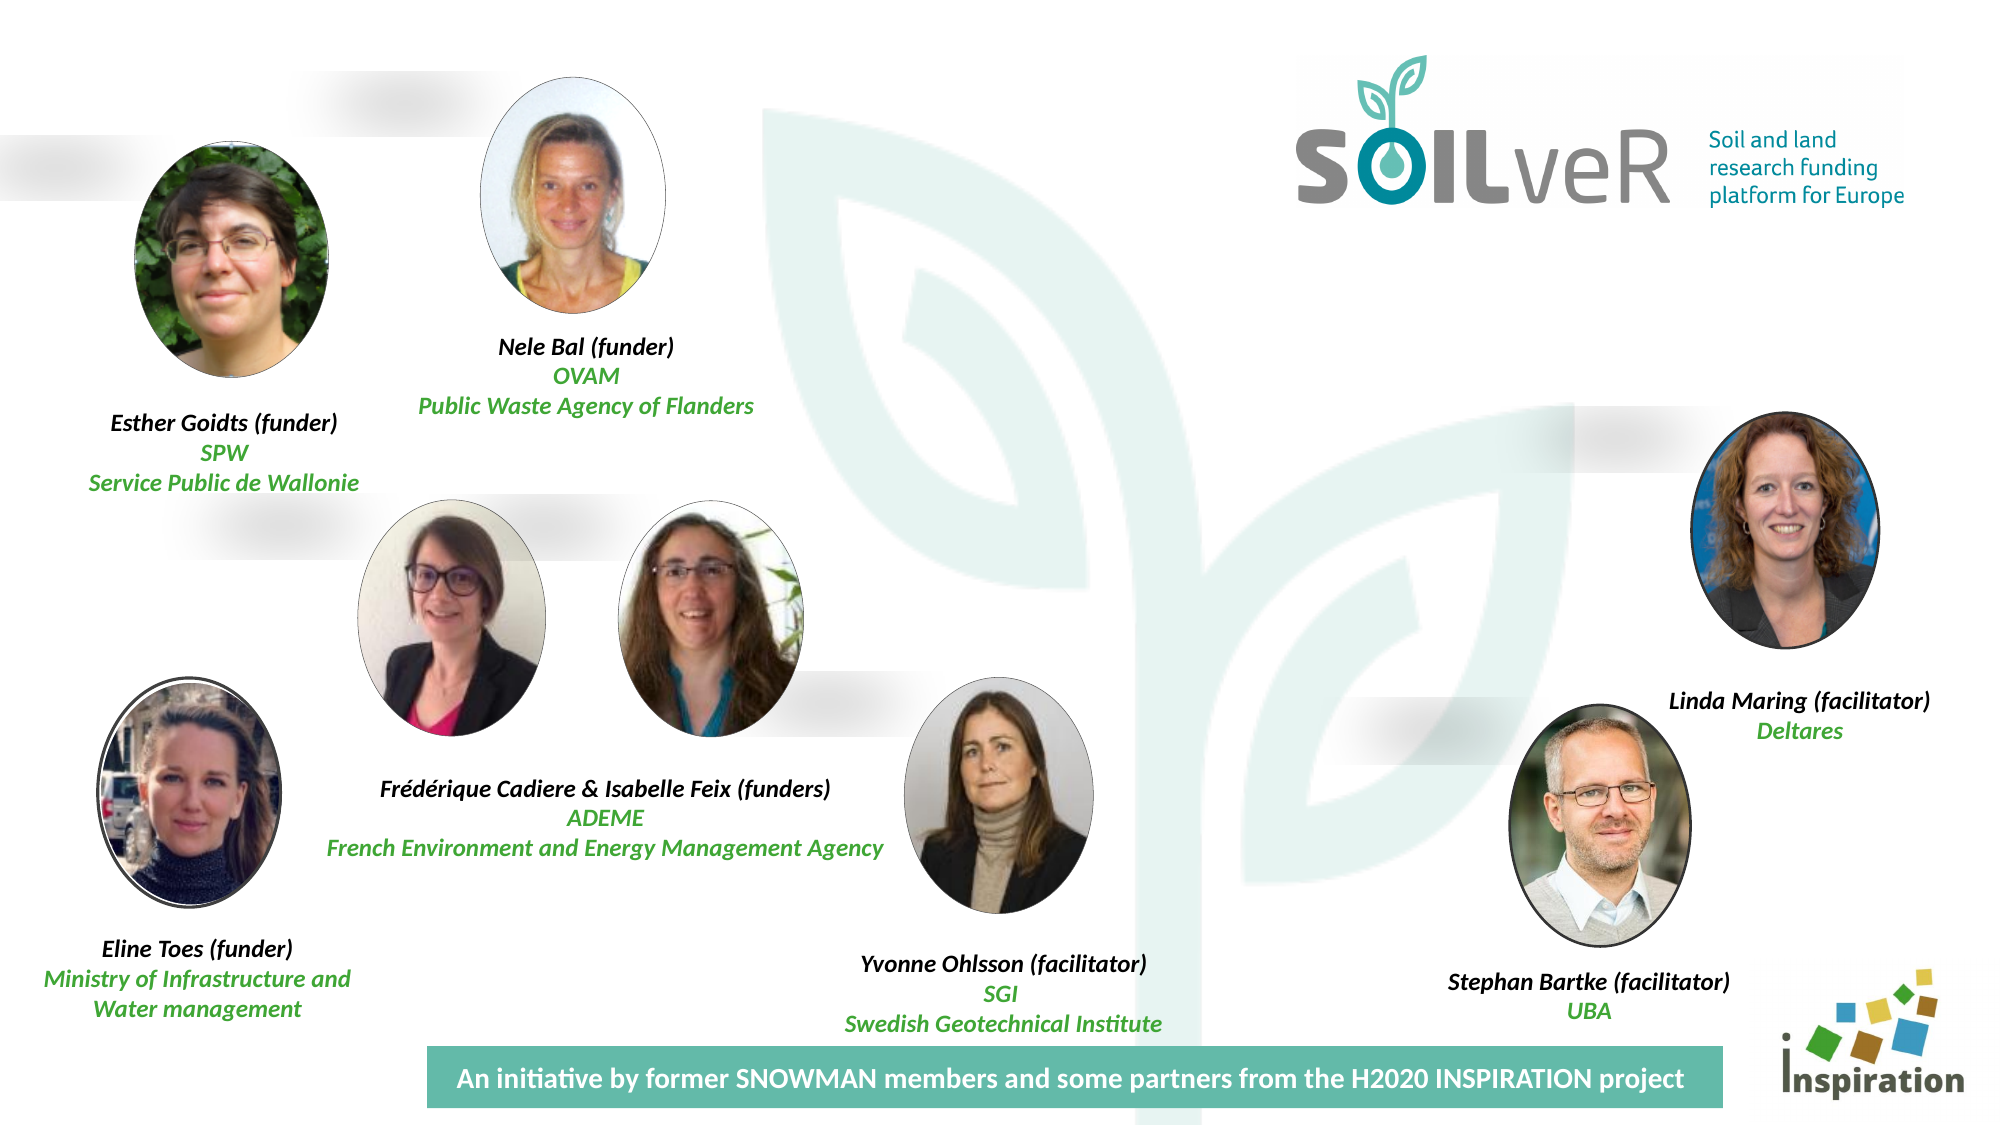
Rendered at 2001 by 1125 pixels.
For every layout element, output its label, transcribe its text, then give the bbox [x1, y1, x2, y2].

picture [1691, 412, 1879, 649]
text_box Yvonne Ohlsson (facilitator) SGI Swedish Geotechnical Institute [803, 940, 1205, 1045]
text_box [0, 535, 429, 1052]
picture [357, 499, 546, 737]
text_box Frédérique Cadiere & Isabelle Feix (funders) ADEME French Environment and Energy Management Agency [429, 764, 904, 870]
picture [480, 77, 666, 314]
picture [1509, 704, 1691, 947]
picture [1296, 55, 1904, 208]
text_box Linda Maring (facilitator) Deltares [1599, 677, 2000, 782]
picture [618, 500, 804, 737]
picture [1749, 958, 2000, 1122]
text_box Nele Bal (funder) OVAM Public Waste Agency of Flanders [385, 322, 788, 428]
text_box Stephan Bartke (facilitator) UBA [1388, 957, 1791, 1063]
text_box Esther Goidts (funder) SPW Service Public de Wallonie [10, 398, 439, 504]
picture [904, 677, 1094, 914]
picture [134, 141, 329, 378]
text_box An initiative by former SNOWMAN members and some partners from the H2020 INSPIRATION project [426, 1045, 1724, 1109]
